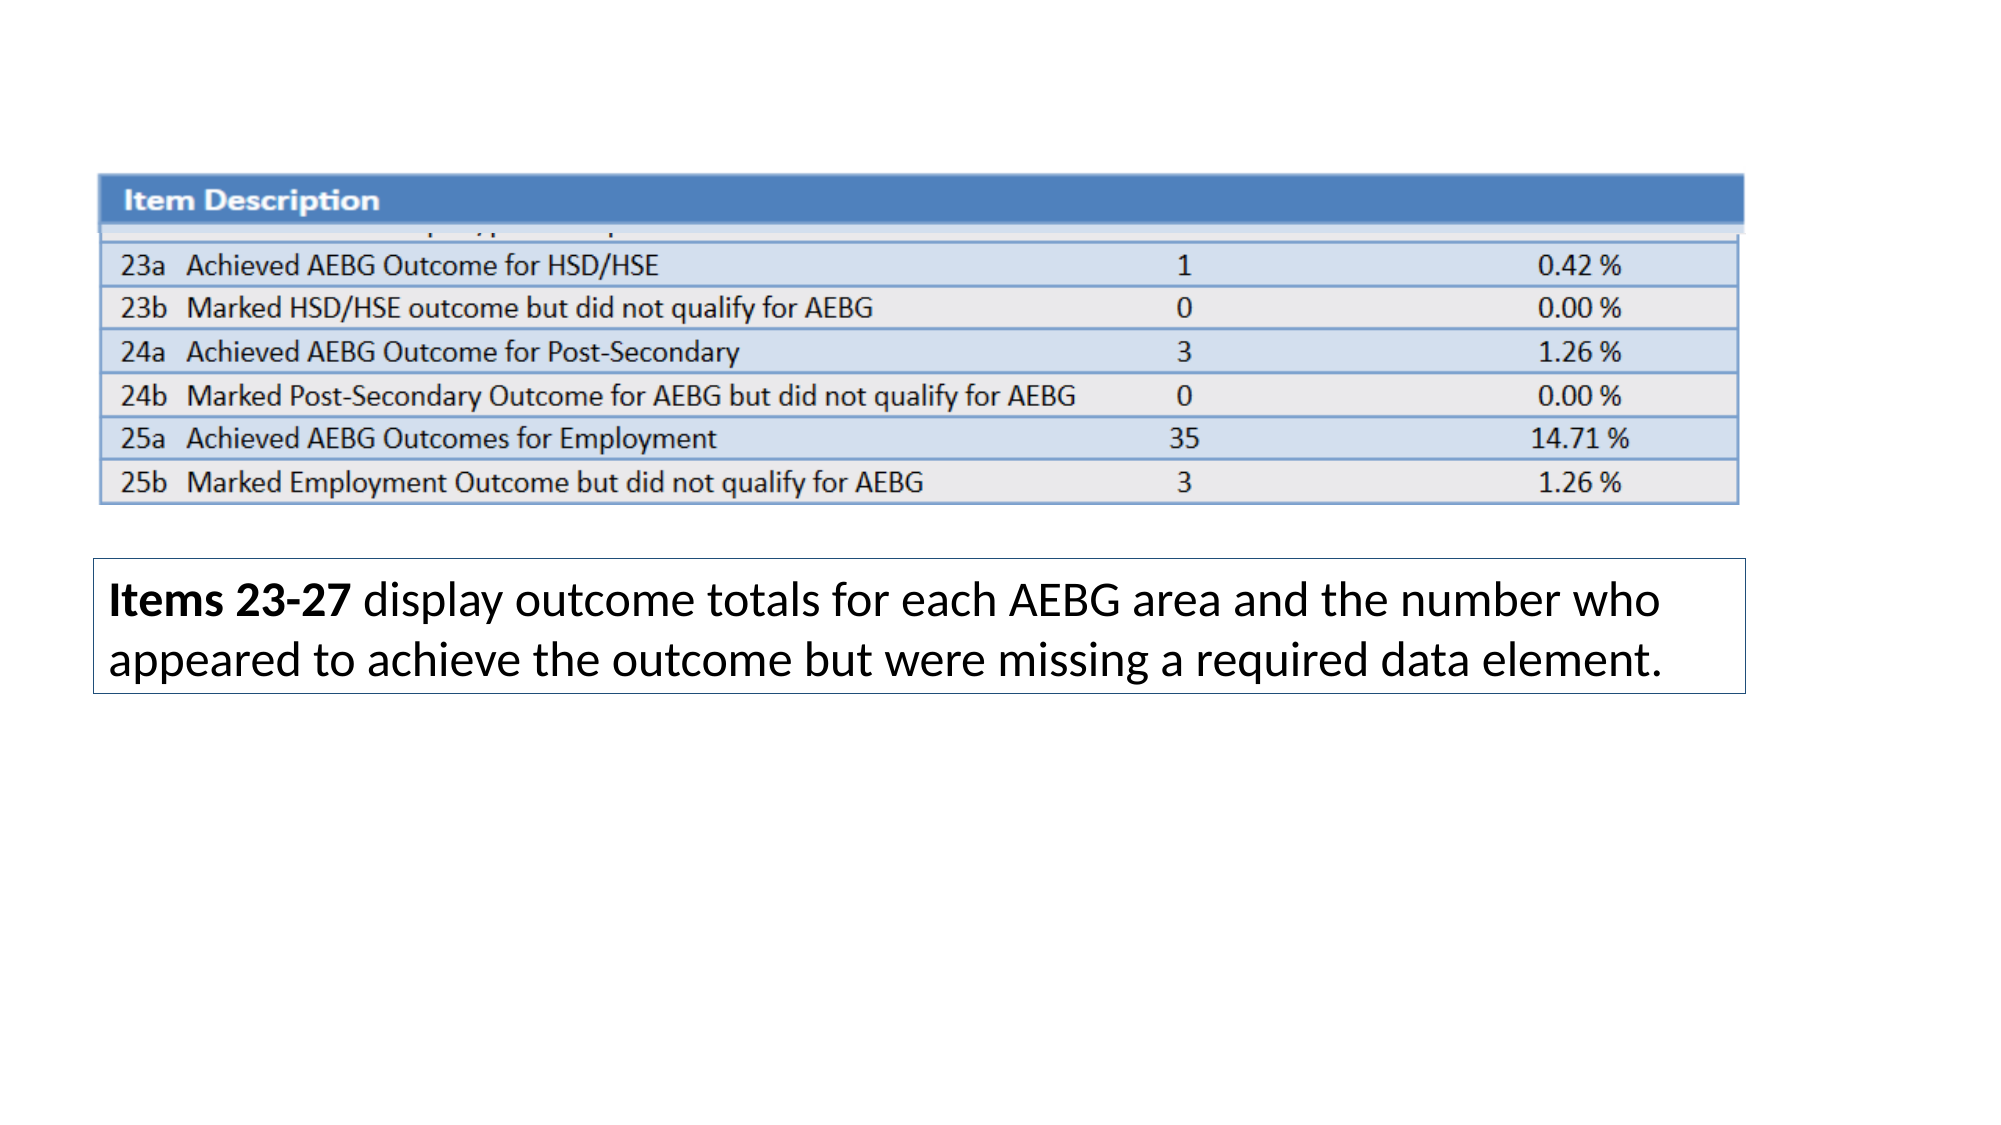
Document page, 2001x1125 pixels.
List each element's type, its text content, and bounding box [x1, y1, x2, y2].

text_box Items 23-27 display outcome totals for each AEBG area and the number who appeared to achieve the outcome but were missing a required data element. [93, 558, 1746, 694]
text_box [93, 166, 1746, 505]
